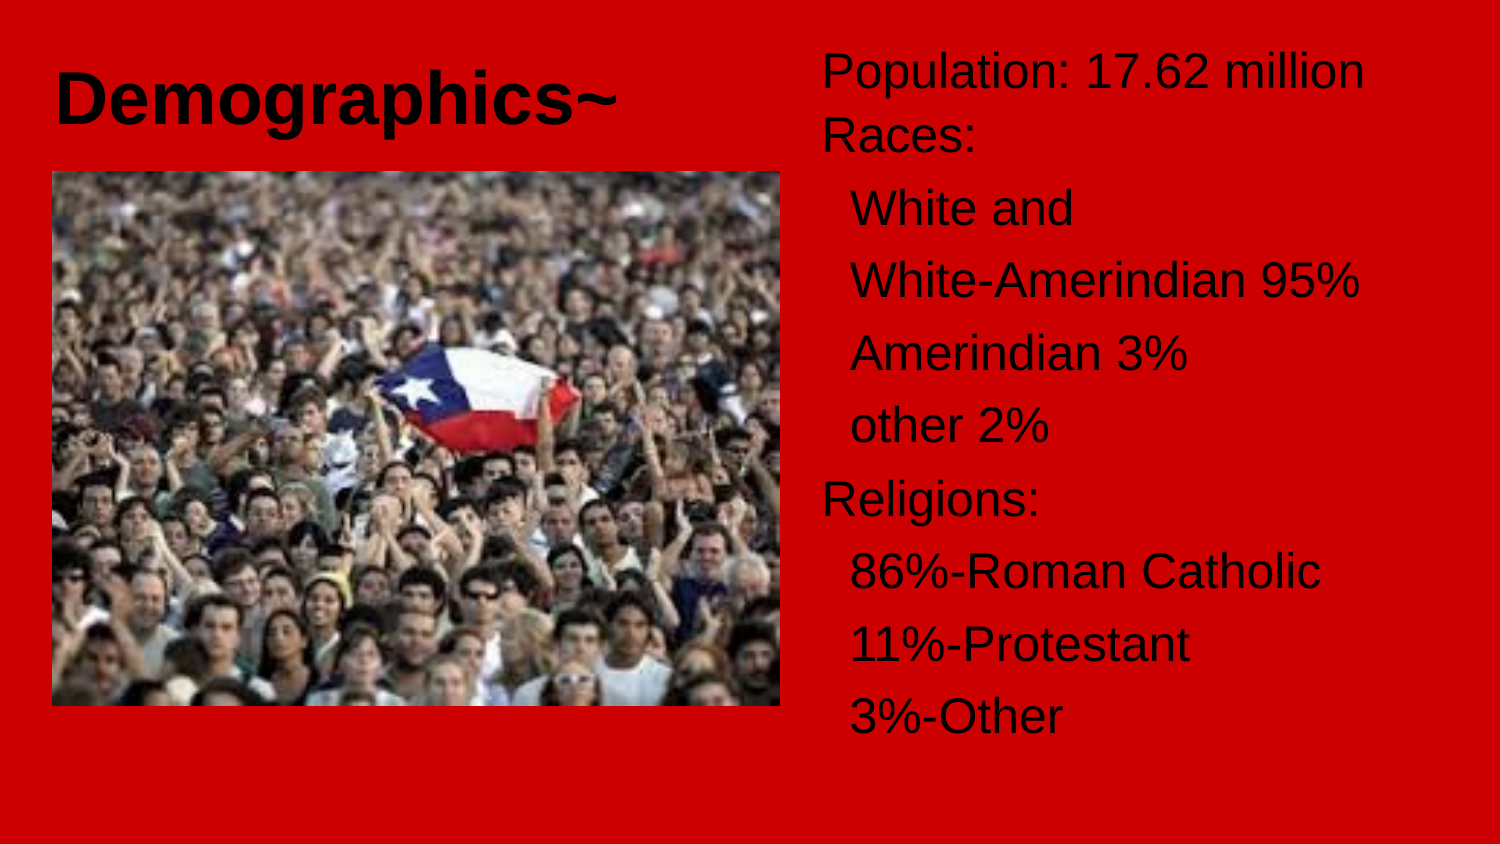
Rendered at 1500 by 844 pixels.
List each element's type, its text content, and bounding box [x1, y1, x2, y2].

text_box Religions: 86%-Roman Catholic 11%-Protestant 3%-Other [806, 470, 1396, 803]
list Population: 17.62 million [806, 23, 1453, 117]
title Demographics~ [39, 13, 703, 155]
text_box Races: White and White-Amerindian 95% Amerindian 3% other 2% [806, 87, 1425, 470]
picture [51, 171, 780, 706]
